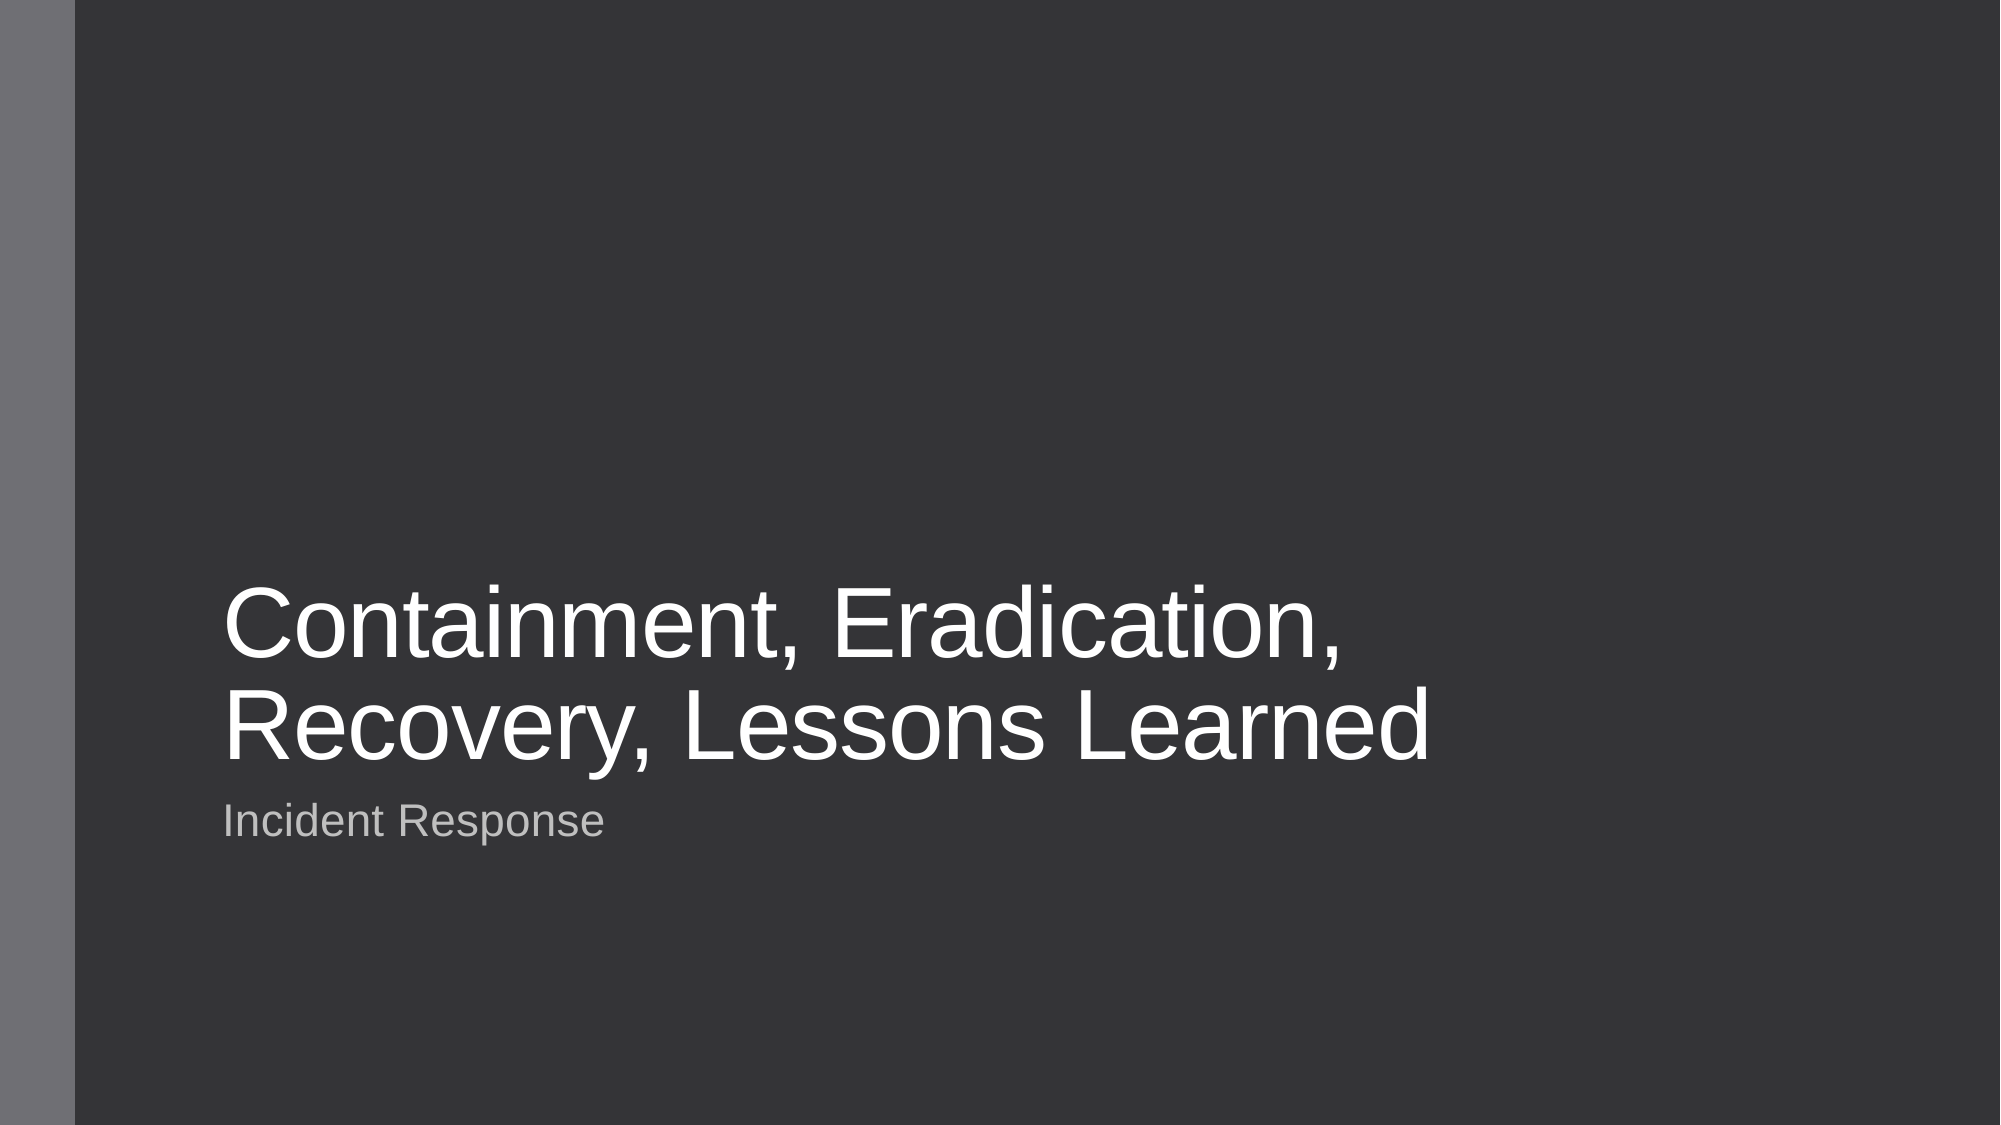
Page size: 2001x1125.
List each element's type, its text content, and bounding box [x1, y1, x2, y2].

title Containment, Eradication, Recovery, Lessons Learned [206, 124, 1752, 787]
subtitle Incident Response [206, 787, 1752, 1065]
